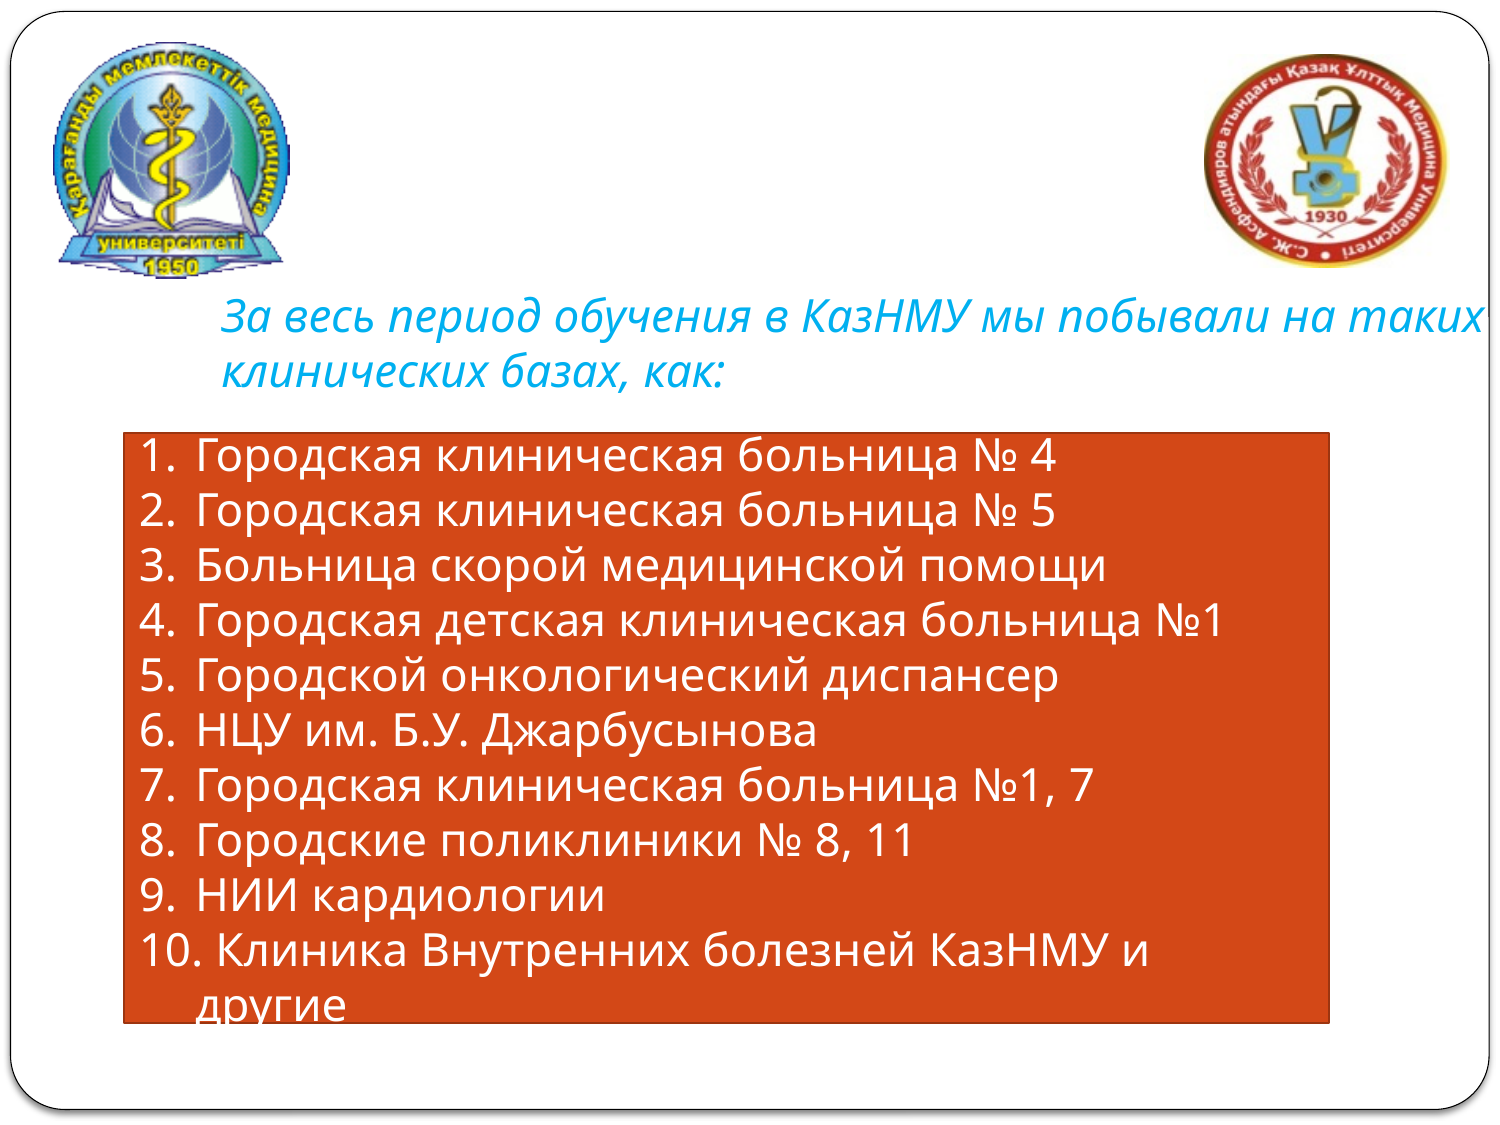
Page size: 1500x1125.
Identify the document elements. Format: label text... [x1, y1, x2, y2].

text_box За весь период обучения в КазНМУ мы побывали на таких клинических базах, как: [206, 278, 1500, 459]
picture [52, 42, 290, 280]
picture [1198, 54, 1450, 268]
text_box Городская клиническая больница № 4 Городская клиническая больница № 5 Больница скорой медицинской помощи Городская детская клиническая больница №1 Городской онкологический диспансер НЦУ им. Б.У. Джарбусынова Городская клиническая больница №1, 7 Городские поликлиники № 8, 11 НИИ кардиологии Клиника Внутренних болезней КазНМУ и другие [123, 432, 1330, 1024]
